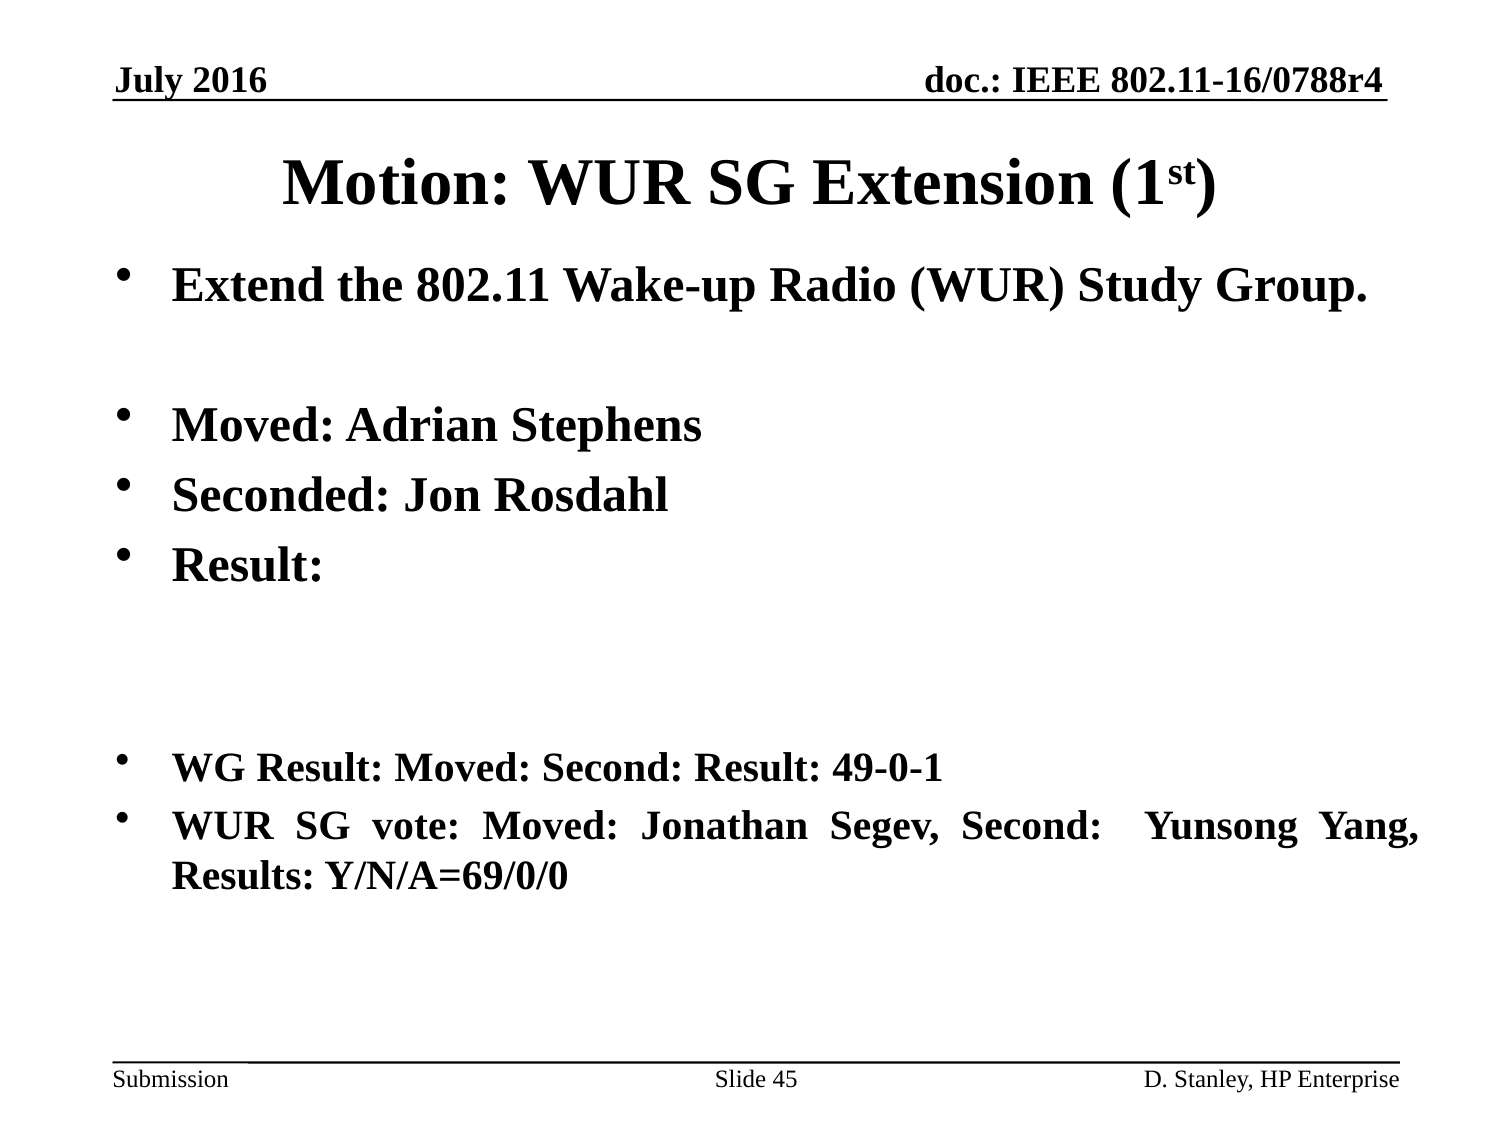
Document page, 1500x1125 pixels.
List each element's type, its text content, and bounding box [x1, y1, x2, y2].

list Extend the 802.11 Wake-up Radio (WUR) Study Group. Moved: Adrian Stephens Seconded: Jon Rosdahl Result: WG Result: Moved: Second: Result: 49-0-1 WUR SG vote: Moved: Jonathan Segev, Second: Yunsong Yang, Results: Y/N/A=69/0/0 [100, 243, 1436, 1024]
slide_number Slide 45 [712, 1061, 800, 1093]
title Motion: WUR SG Extension (1st) [112, 112, 1388, 243]
footer D. Stanley, HP Enterprise [924, 1062, 1401, 1101]
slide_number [114, 54, 274, 101]
